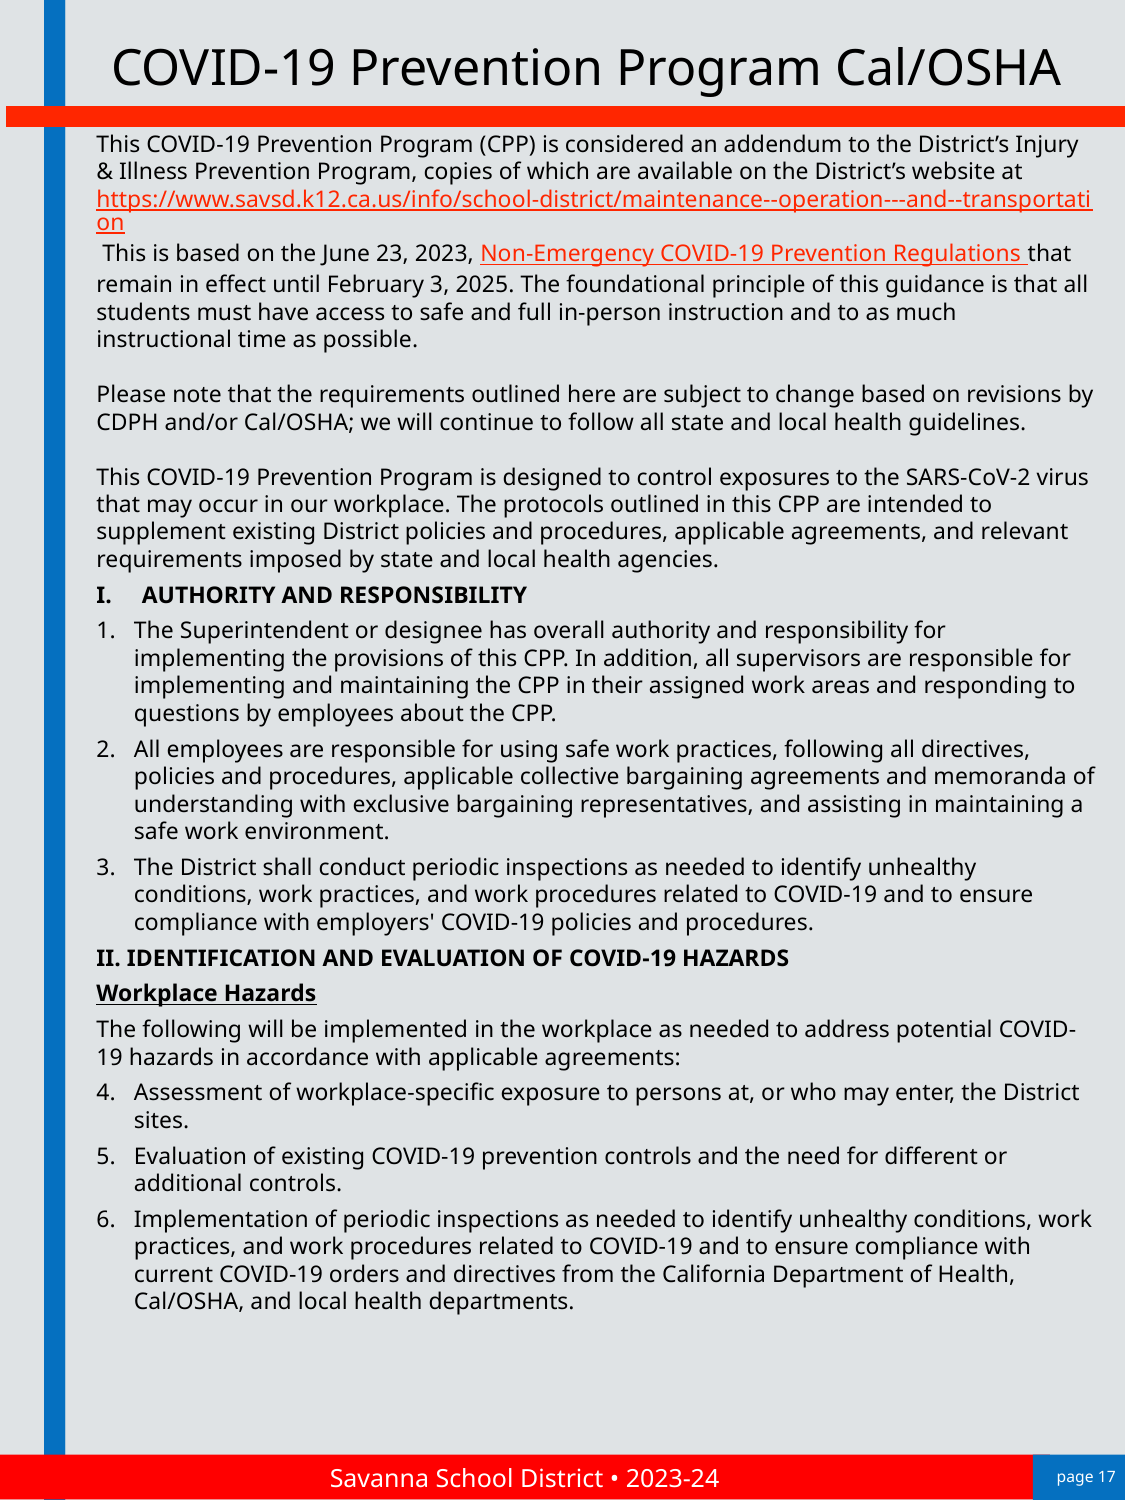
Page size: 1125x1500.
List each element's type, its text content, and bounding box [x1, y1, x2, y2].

text_box This COVID-19 Prevention Program (CPP) is considered an addendum to the District’s Injury & Illness Prevention Program, copies of which are available on the District’s website at https://www.savsd.k12.ca.us/info/school-district/maintenance--operation---and--transportation This is based on the June 23, 2023, Non-Emergency COVID-19 Prevention Regulations that remain in effect until February 3, 2025. The foundational principle of this guidance is that all students must have access to safe and full in-person instruction and to as much instructional time as possible. Please note that the requirements outlined here are subject to change based on revisions by CDPH and/or Cal/OSHA; we will continue to follow all state and local health guidelines. This COVID-19 Prevention Program is designed to control exposures to the SARS-CoV-2 virus that may occur in our workplace. The protocols outlined in this CPP are intended to supplement existing District policies and procedures, applicable agreements, and relevant requirements imposed by state and local health agencies. I. AUTHORITY AND RESPONSIBILITY The Superintendent or designee has overall authority and responsibility for implementing the provisions of this CPP. In addition, all supervisors are responsible for implementing and maintaining the CPP in their assigned work areas and responding to questions by employees about the CPP. All employees are responsible for using safe work practices, following all directives, policies and procedures, applicable collective bargaining agreements and memoranda of understanding with exclusive bargaining representatives, and assisting in maintaining a safe work environment. The District shall conduct periodic inspections as needed to identify unhealthy conditions, work practices, and work procedures related to COVID-19 and to ensure compliance with employers' COVID-19 policies and procedures. II. IDENTIFICATION AND EVALUATION OF COVID-19 HAZARDS Workplace Hazards The following will be implemented in the workplace as needed to address potential COVID-19 hazards in accordance with applicable agreements: Assessment of workplace-specific exposure to persons at, or who may enter, the District sites. Evaluation of existing COVID-19 prevention controls and the need for different or additional controls. Implementation of periodic inspections as needed to identify unhealthy conditions, work practices, and work procedures related to COVID-19 and to ensure compliance with current COVID-19 orders and directives from the California Department of Health, Cal/OSHA, and local health departments. [81, 122, 1112, 1299]
text_box COVID-19 Prevention Program Cal/OSHA [24, 27, 1100, 103]
